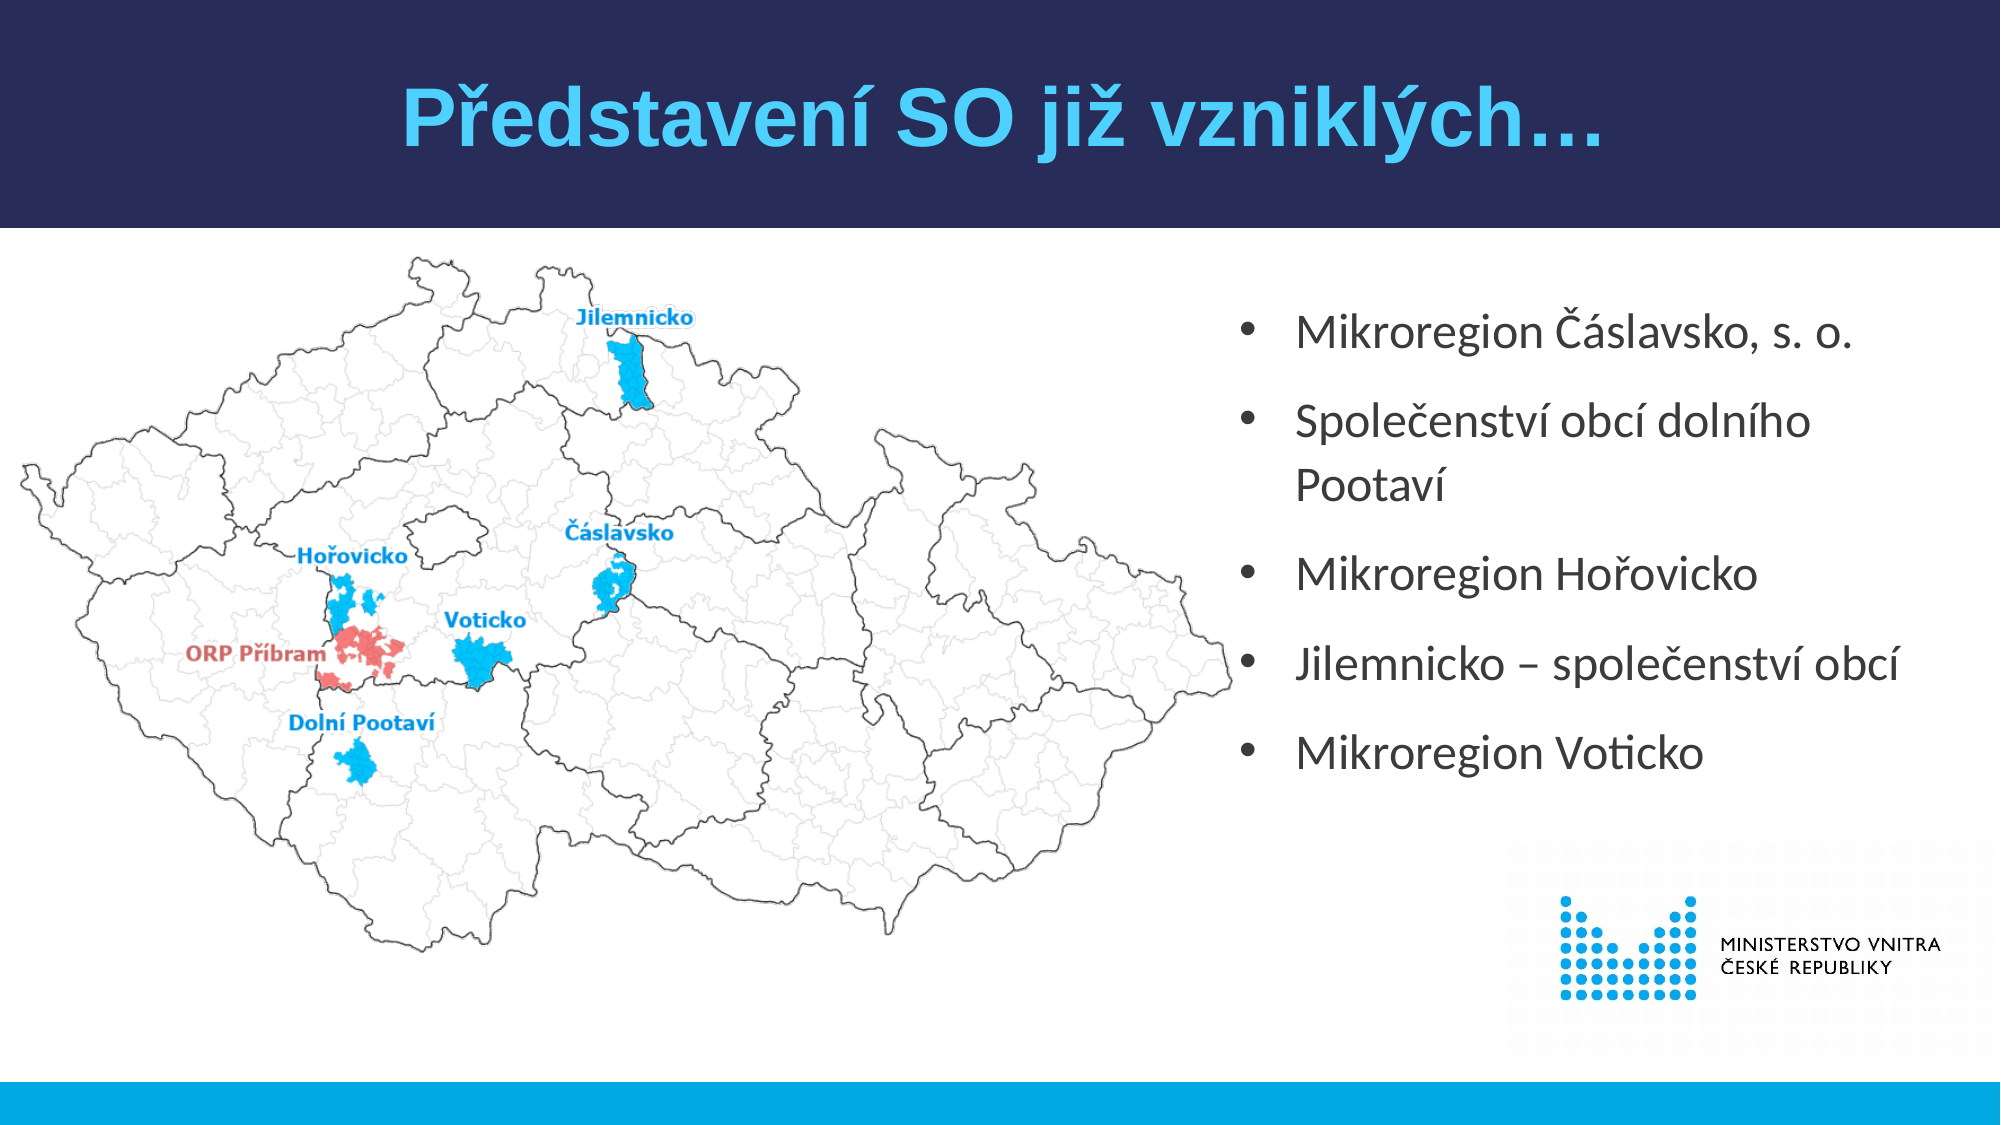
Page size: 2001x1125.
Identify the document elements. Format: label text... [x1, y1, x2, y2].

picture [1503, 838, 1998, 1058]
text_box Mikroregion Čáslavsko, s. o. Společenství obcí dolního Pootaví Mikroregion Hořovicko Jilemnicko – společenství obcí Mikroregion Voticko [1238, 286, 1945, 787]
picture [19, 256, 1233, 953]
text_box [0, 1082, 2000, 1125]
text_box Představení SO již vzniklých… [5, 55, 2000, 171]
text_box [0, 0, 2000, 228]
